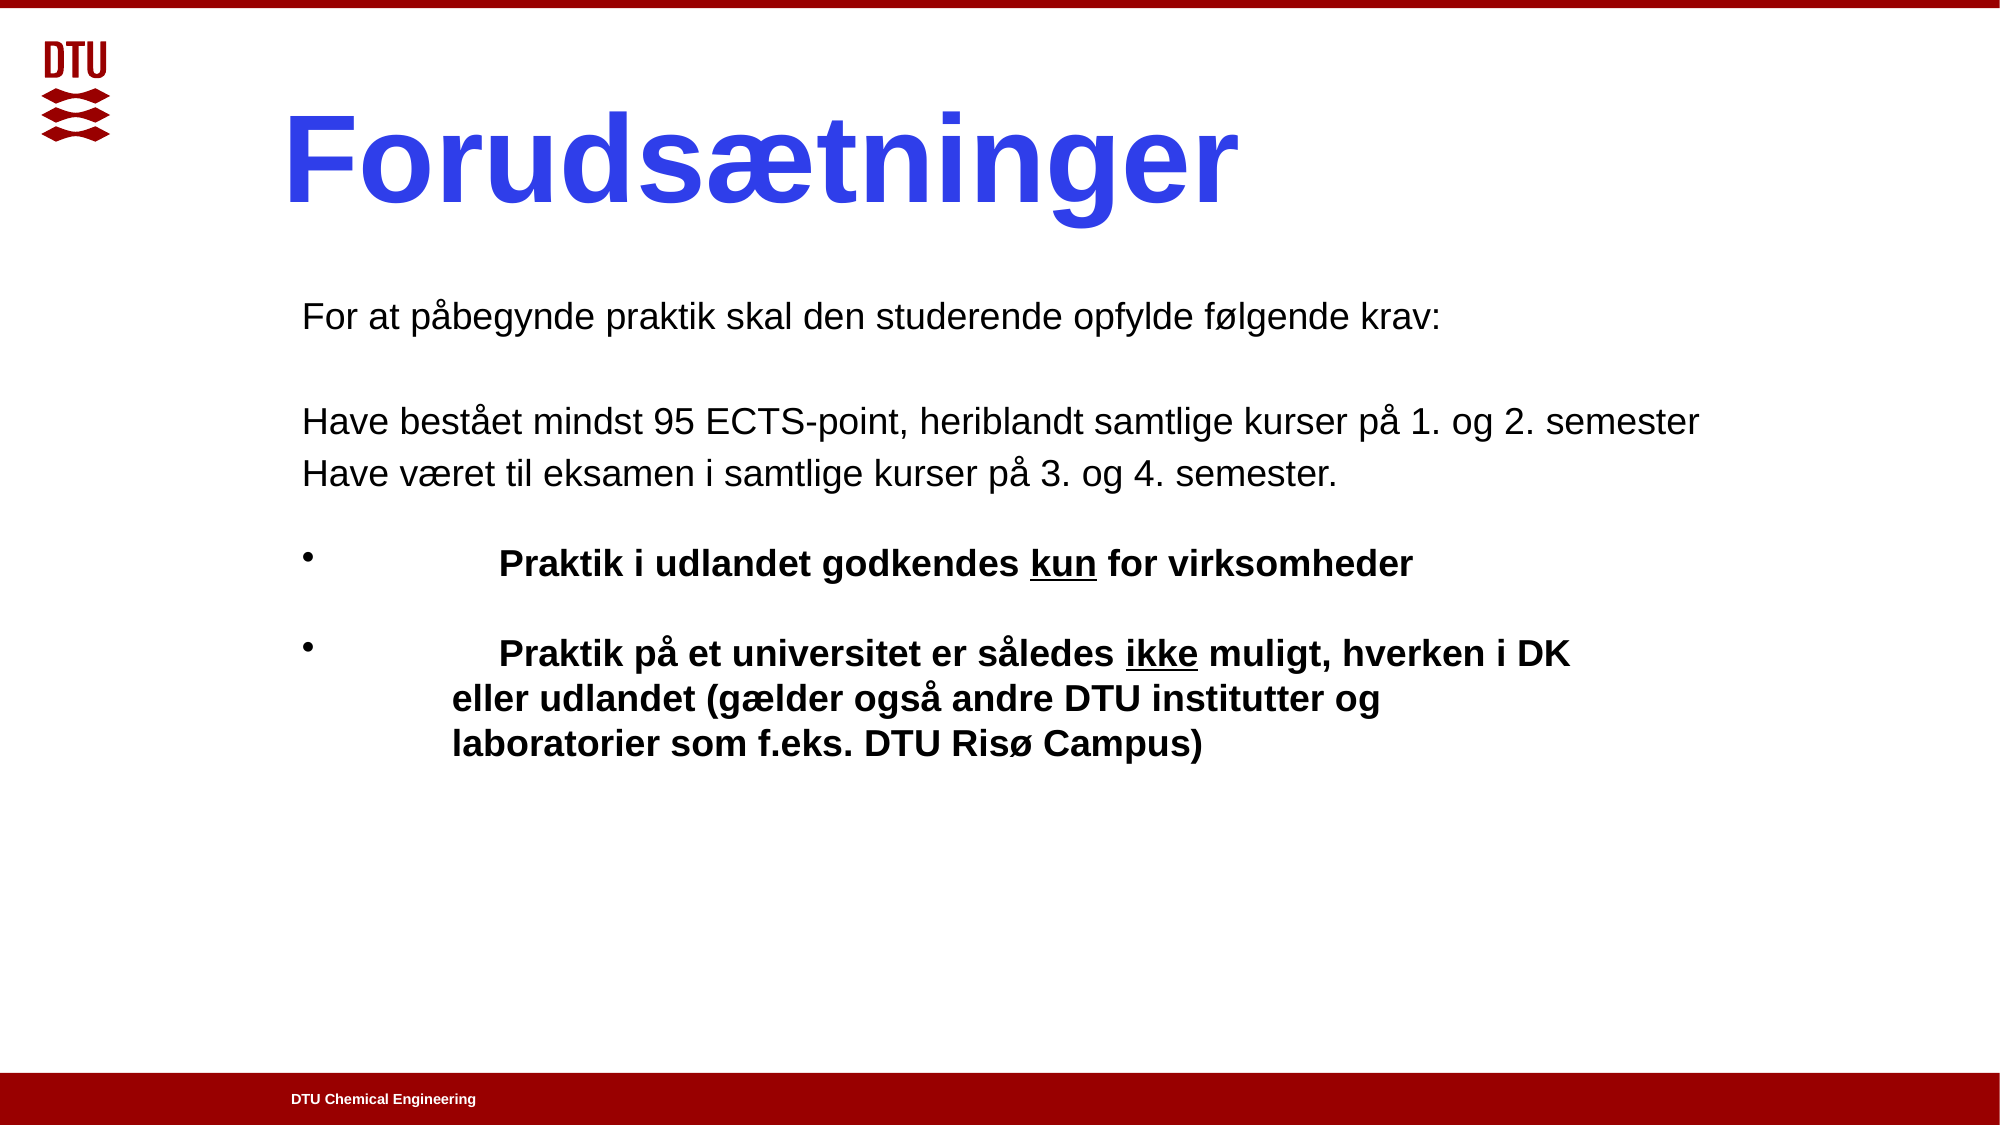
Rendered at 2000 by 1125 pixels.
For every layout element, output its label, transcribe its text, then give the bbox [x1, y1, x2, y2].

text_box Forudsætninger [267, 69, 1256, 235]
text_box For at påbegynde praktik skal den studerende opfylde følgende krav: Have bestået mindst 95 ECTS-point, heriblandt samtlige kurser på 1. og 2. semester Have været til eksamen i samtlige kurser på 3. og 4. semester. Praktik i udlandet godkendes kun for virksomheder Praktik på et universitet er således ikke muligt, hverken i DK eller udlandet (gælder også andre DTU institutter og laboratorier som f.eks. DTU Risø Campus) [287, 231, 1716, 772]
